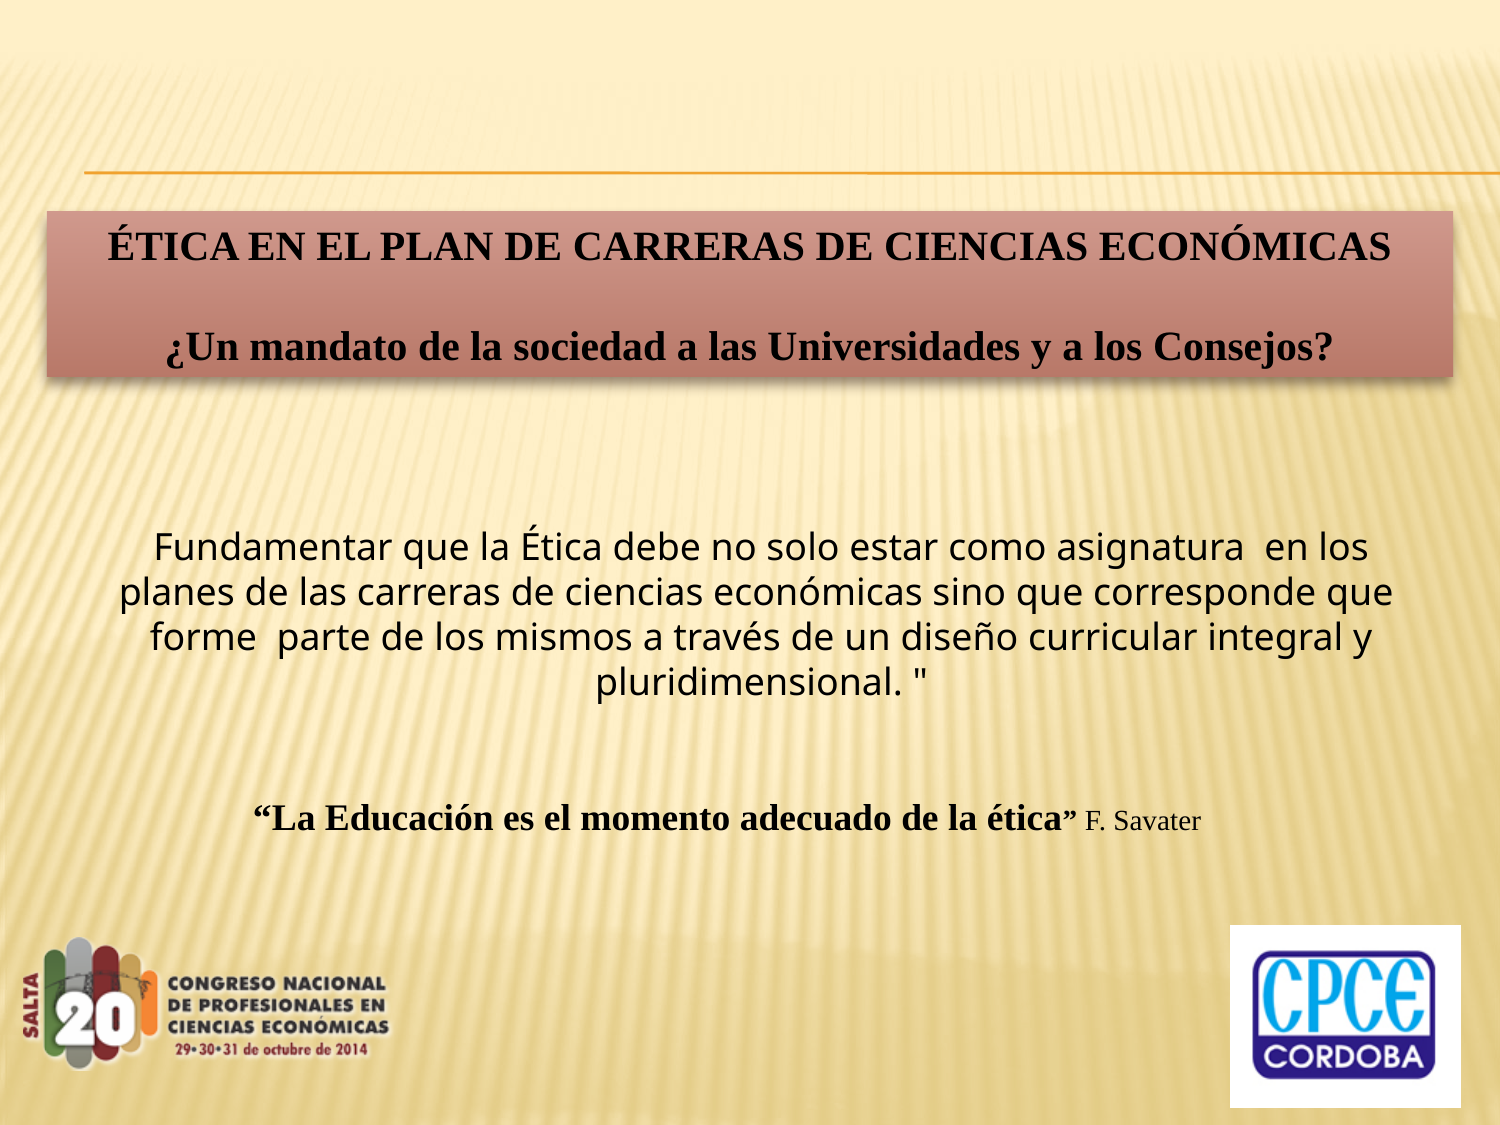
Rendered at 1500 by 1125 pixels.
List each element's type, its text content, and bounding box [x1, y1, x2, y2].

picture [1230, 925, 1461, 1109]
picture [23, 937, 402, 1071]
text_box “La Educación es el momento adecuado de la ética” F. Savater [237, 785, 1217, 846]
text_box Fundamentar que la Ética debe no solo estar como asignatura en los planes de las carreras de ciencias económicas sino que corresponde que forme parte de los mismos a través de un diseño curricular integral y pluridimensional. " [82, 515, 1442, 756]
text_box ÉTICA EN EL PLAN DE CARRERAS DE CIENCIAS ECONÓMICAS ¿Un mandato de la sociedad a las Universidades y a los Consejos? [46, 211, 1454, 377]
